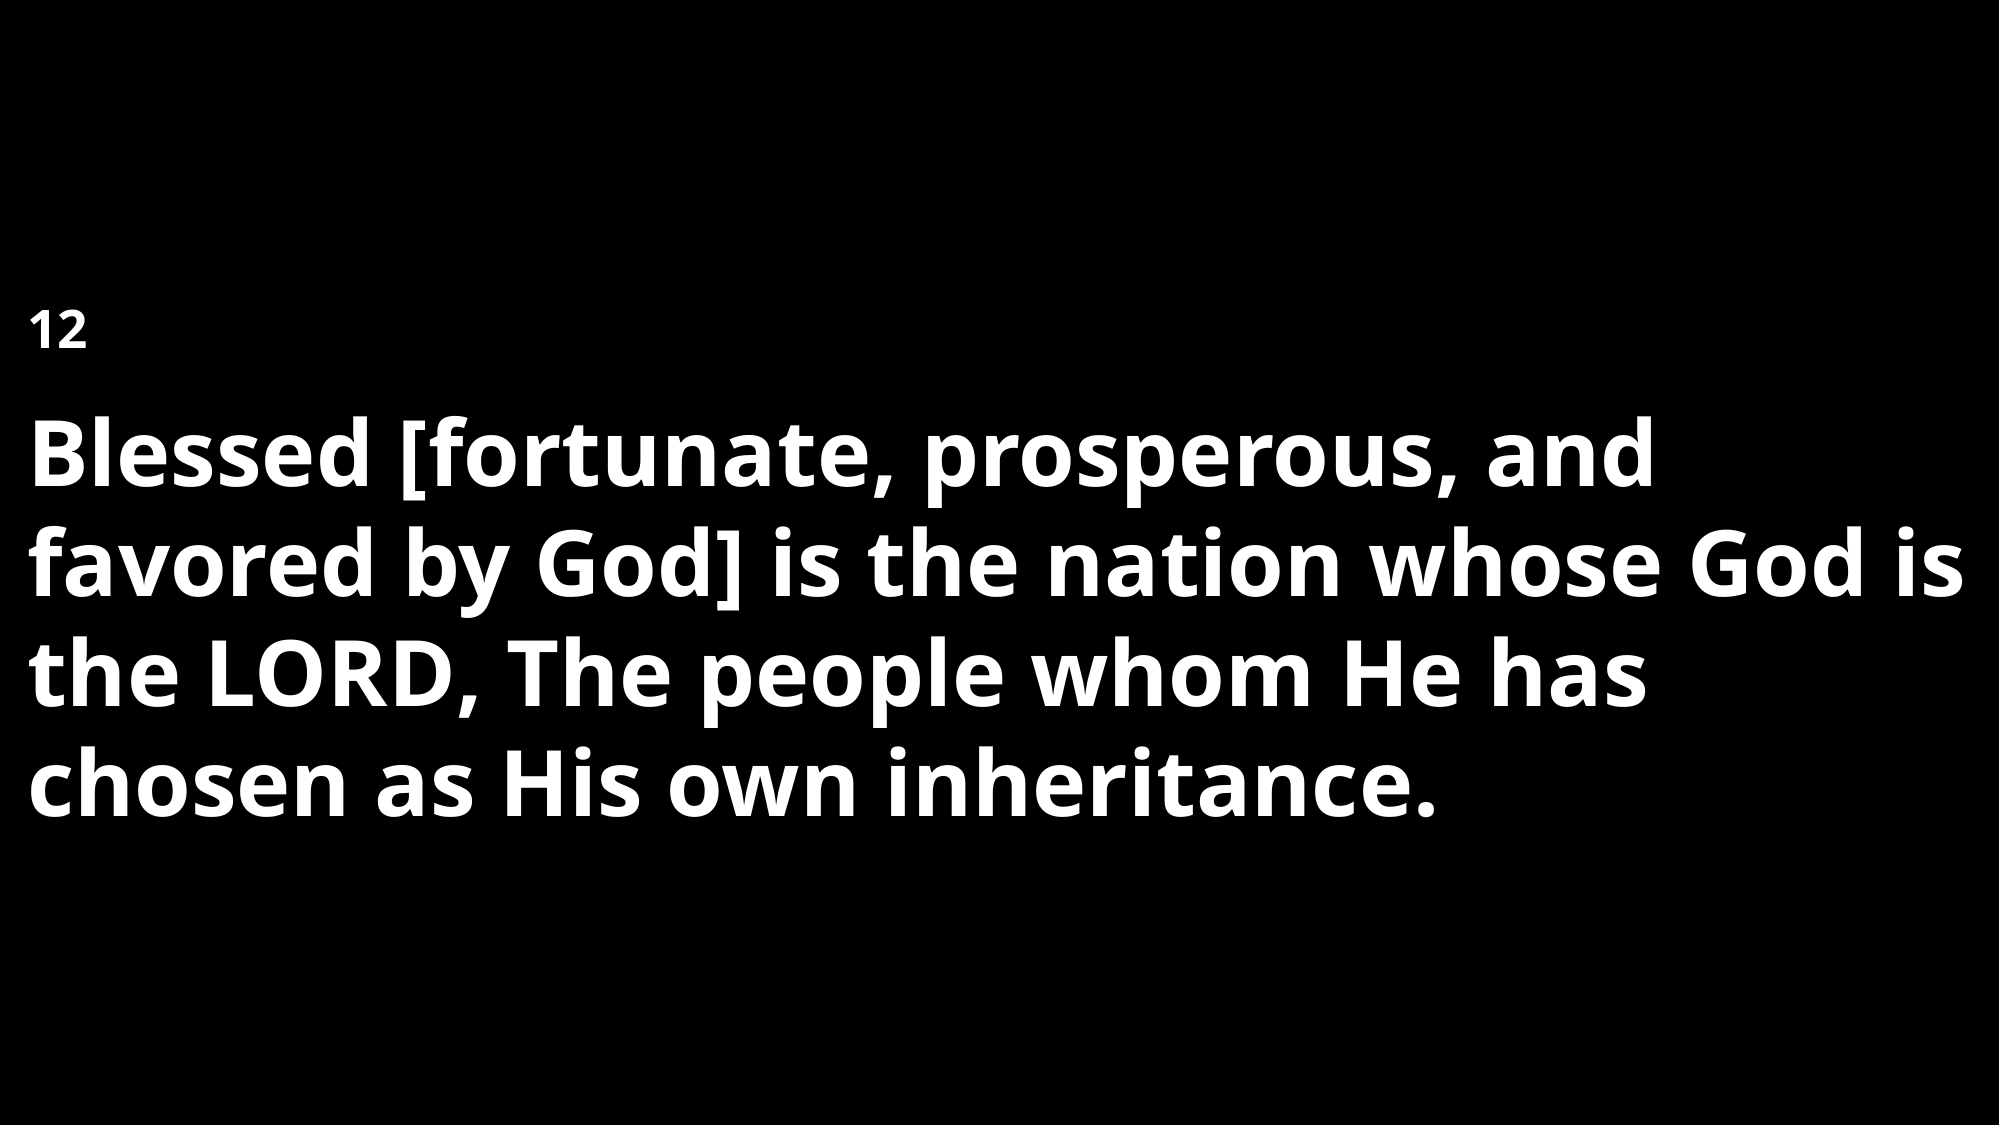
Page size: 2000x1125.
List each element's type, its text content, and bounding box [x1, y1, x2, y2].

text_box 12 Blessed [fortunate, prosperous, and favored by God] is the nation whose God is the Lord, The people whom He has chosen as His own inheritance. [12, 277, 1988, 842]
